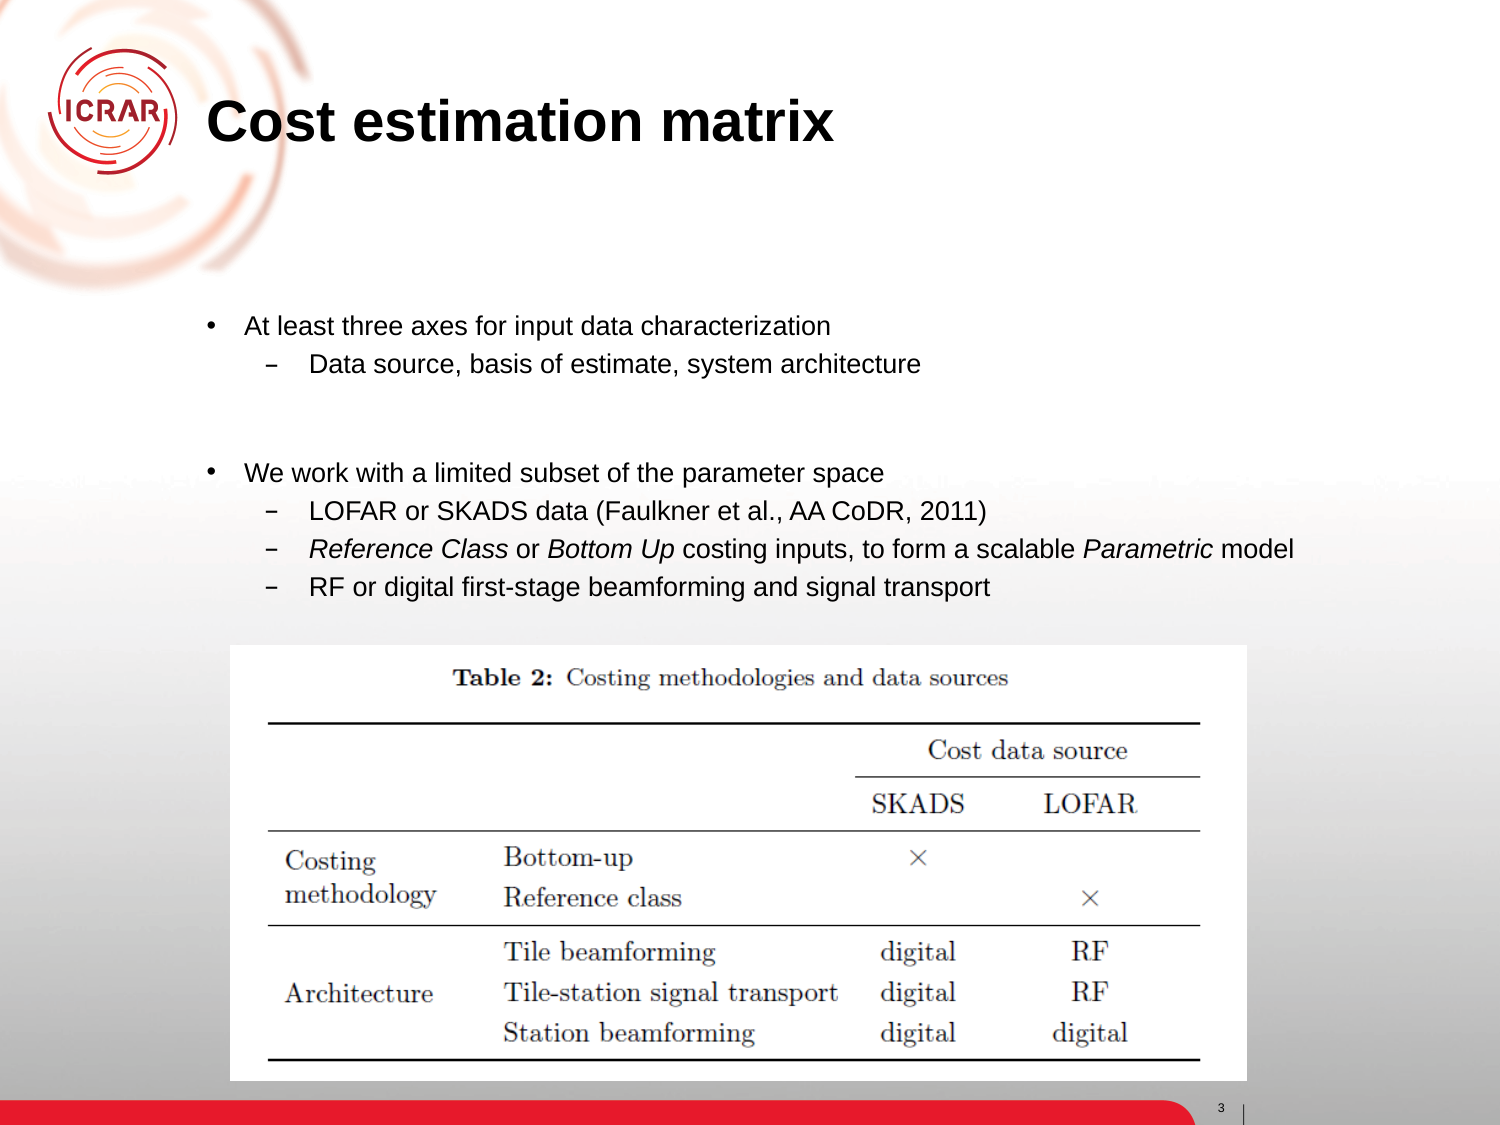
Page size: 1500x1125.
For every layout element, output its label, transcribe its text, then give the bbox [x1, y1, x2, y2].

title Cost estimation matrix [206, 88, 1488, 266]
picture [0, 0, 1500, 1125]
list At least three axes for input data characterization Data source, basis of estimate, system architecture We work with a limited subset of the parameter space LOFAR or SKADS data (Faulkner et al., AA CoDR, 2011) Reference Class or Bottom Up costing inputs, to form a scalable Parametric model RF or digital first-stage beamforming and signal transport [206, 301, 1488, 1005]
slide_number 2 [1162, 1100, 1225, 1125]
